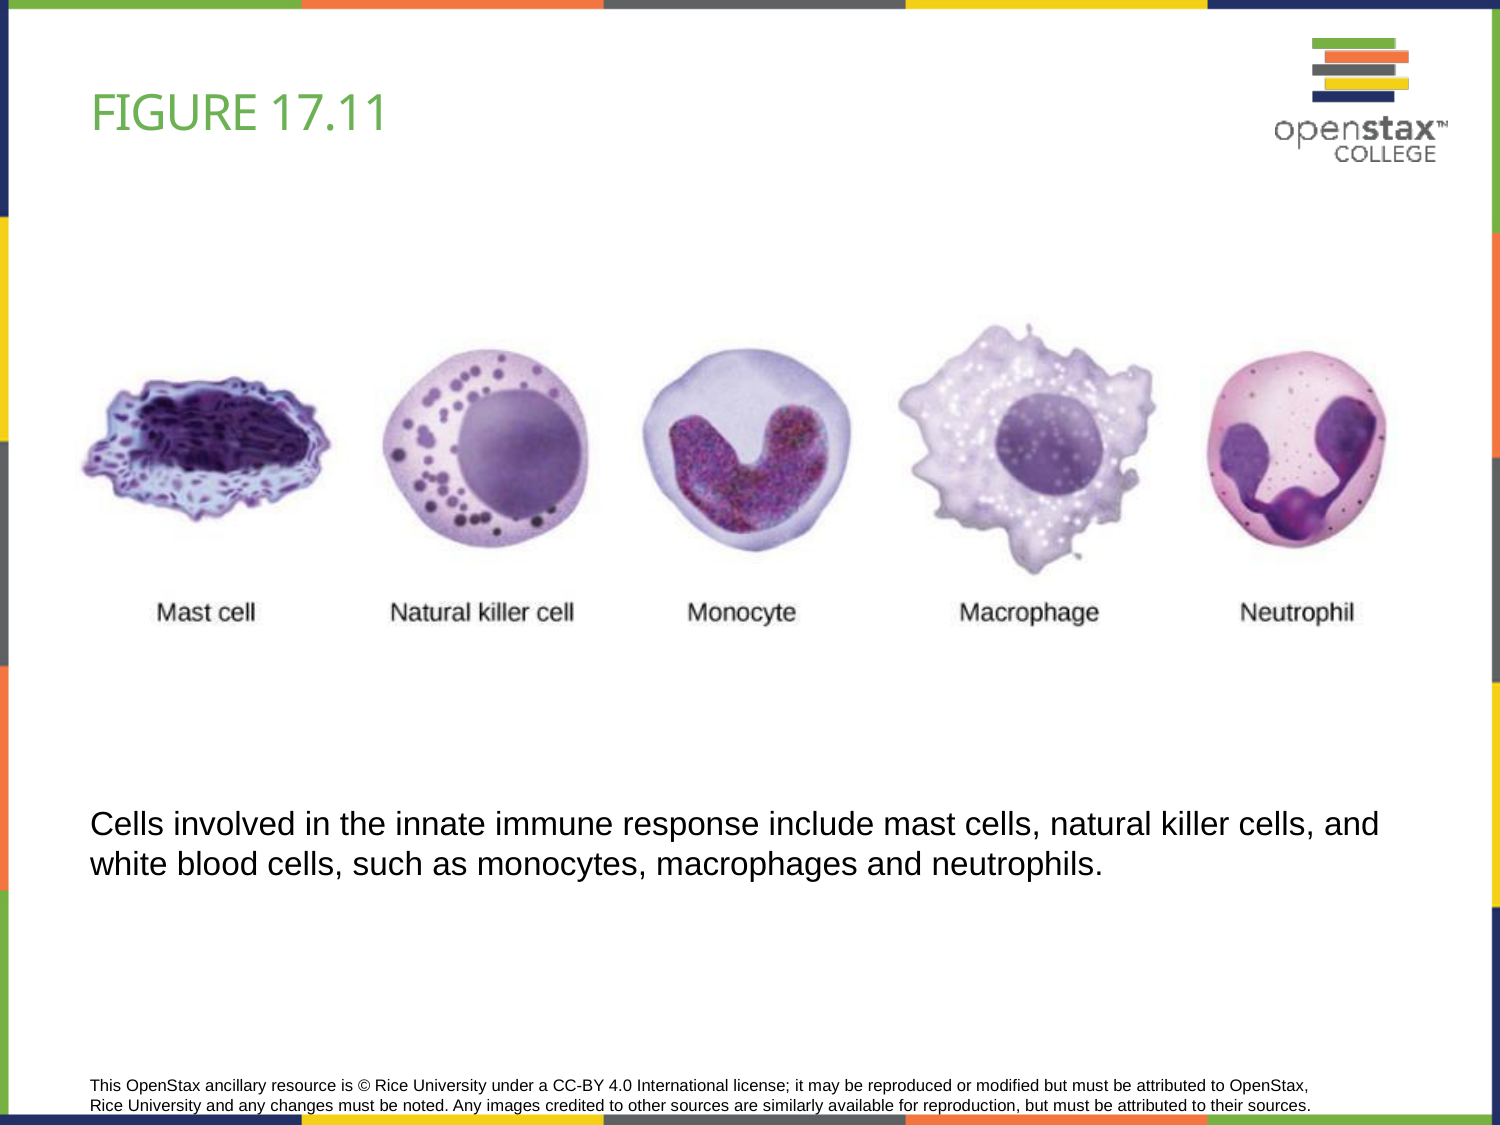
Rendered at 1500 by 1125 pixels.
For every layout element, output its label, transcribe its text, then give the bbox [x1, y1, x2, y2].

list Cells involved in the innate immune response include mast cells, natural killer cells, and white blood cells, such as monocytes, macrophages and neutrophils. [75, 794, 1398, 986]
title Figure 17.11 [75, 39, 1273, 148]
text_box This OpenStax ancillary resource is © Rice University under a CC-BY 4.0 International license; it may be reproduced or modified but must be attributed to OpenStax, Rice University and any changes must be noted. Any images credited to other sources are similarly available for reproduction, but must be attributed to their sources. [75, 1067, 1336, 1114]
picture [0, 0, 1500, 1125]
